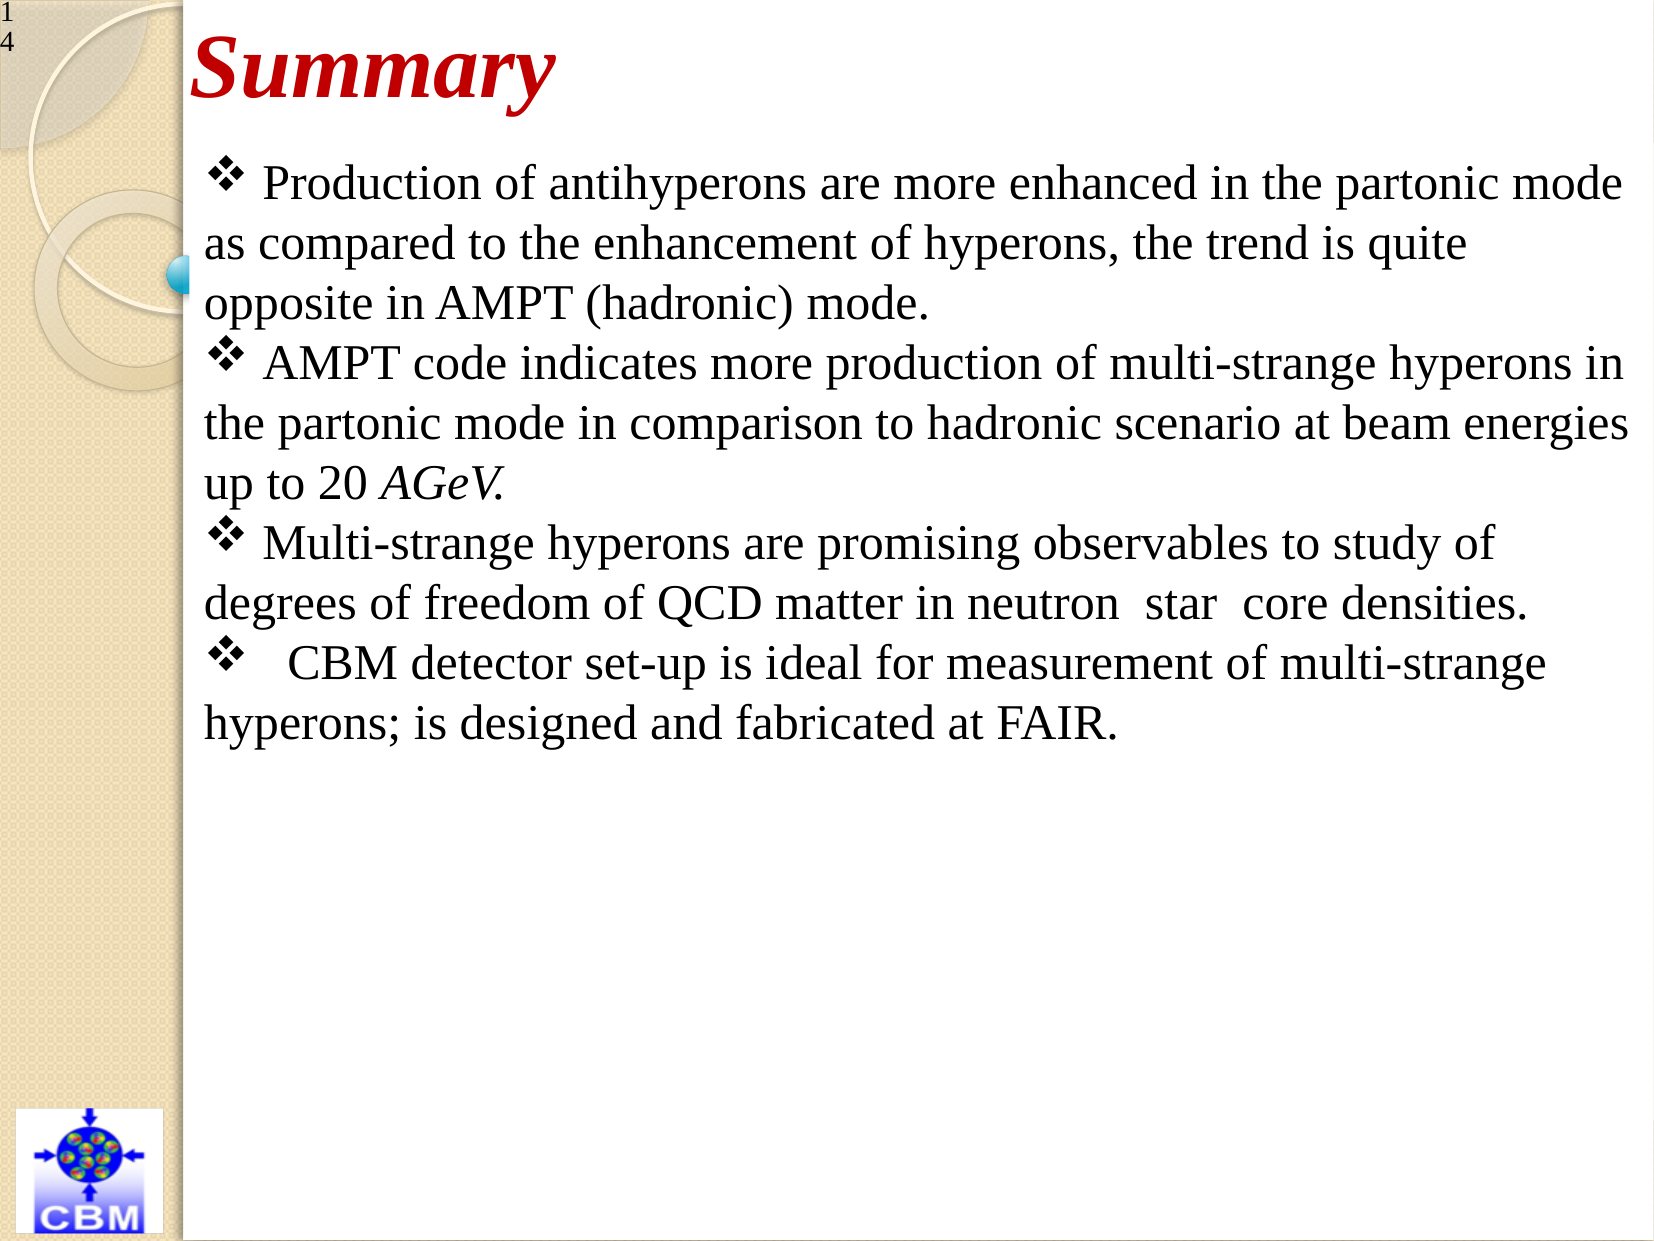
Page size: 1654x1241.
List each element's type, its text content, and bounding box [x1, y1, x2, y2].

text_box Summary [189, 0, 590, 127]
text_box Production of antihyperons are more enhanced in the partonic mode as compared to the enhancement of hyperons, the trend is quite opposite in AMPT (hadronic) mode. AMPT code indicates more production of multi-strange hyperons in the partonic mode in comparison to hadronic scenario at beam energies up to 20 AGeV. Multi-strange hyperons are promising observables to study of degrees of freedom of QCD matter in neutron star core densities. CBM detector set-up is ideal for measurement of multi-strange hyperons; is designed and fabricated at FAIR. [189, 142, 1654, 1120]
picture [14, 1107, 165, 1235]
